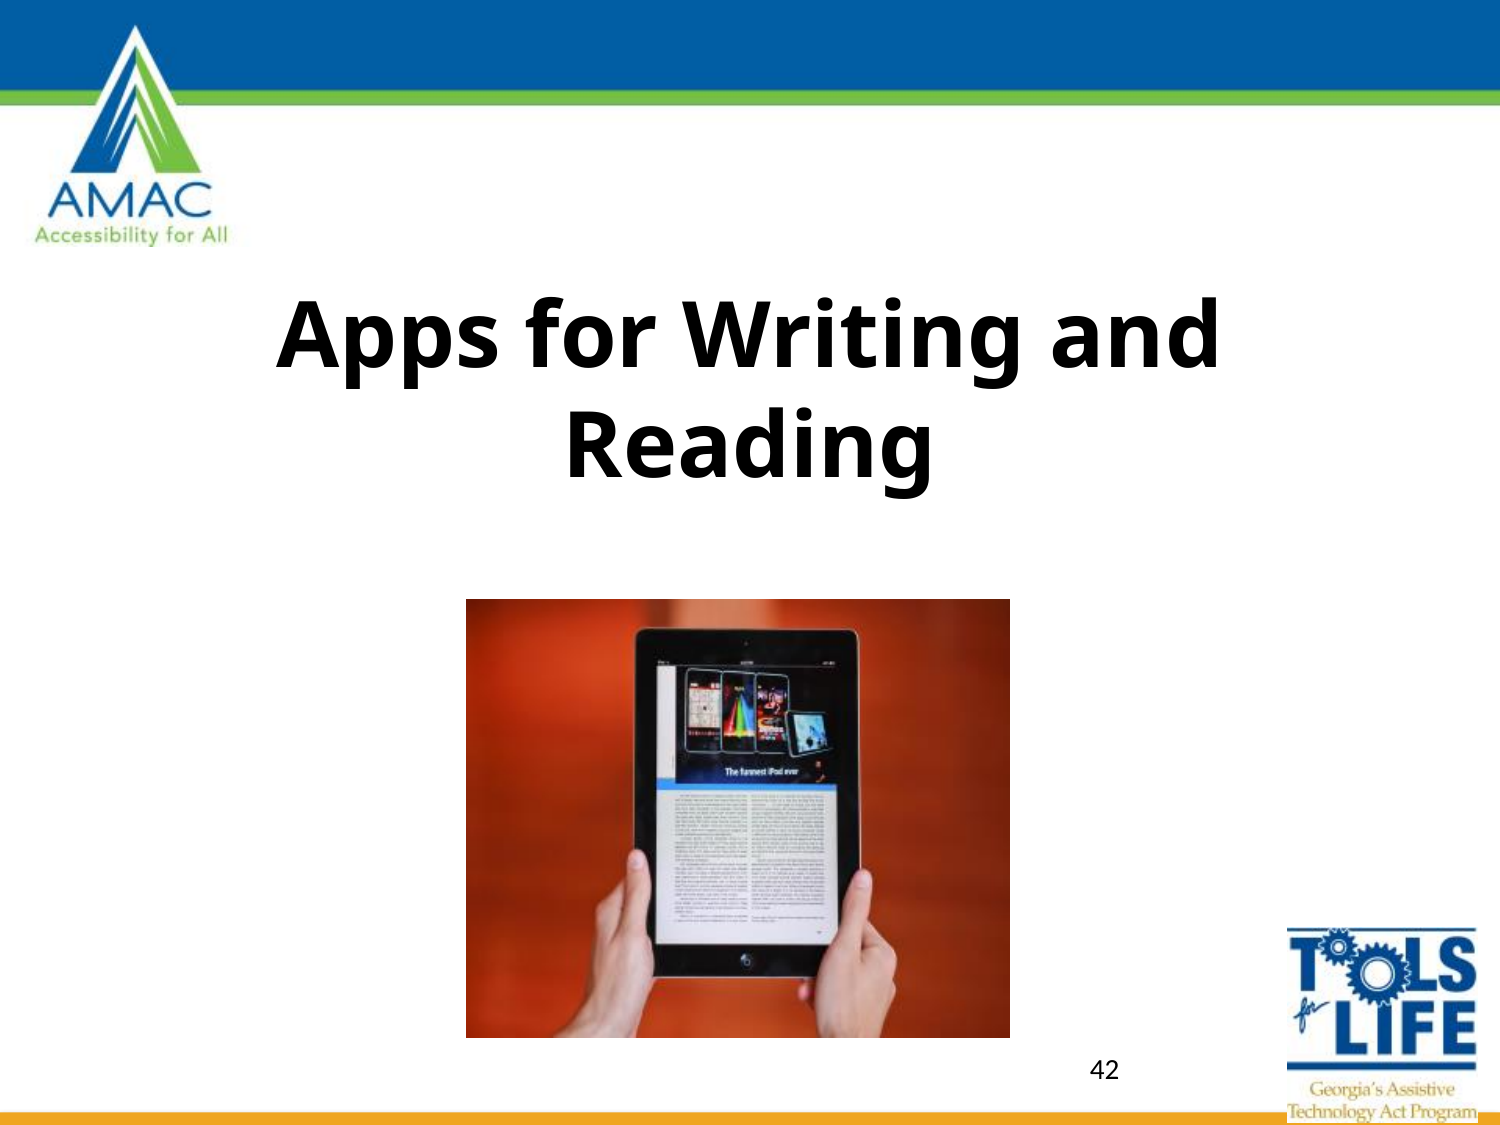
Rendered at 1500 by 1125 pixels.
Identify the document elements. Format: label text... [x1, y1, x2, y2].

picture [465, 599, 1010, 1038]
title Apps for Writing and Reading [75, 268, 1425, 457]
picture [1287, 926, 1478, 1124]
picture [0, 0, 1500, 247]
slide_number 42 [1074, 1042, 1282, 1103]
